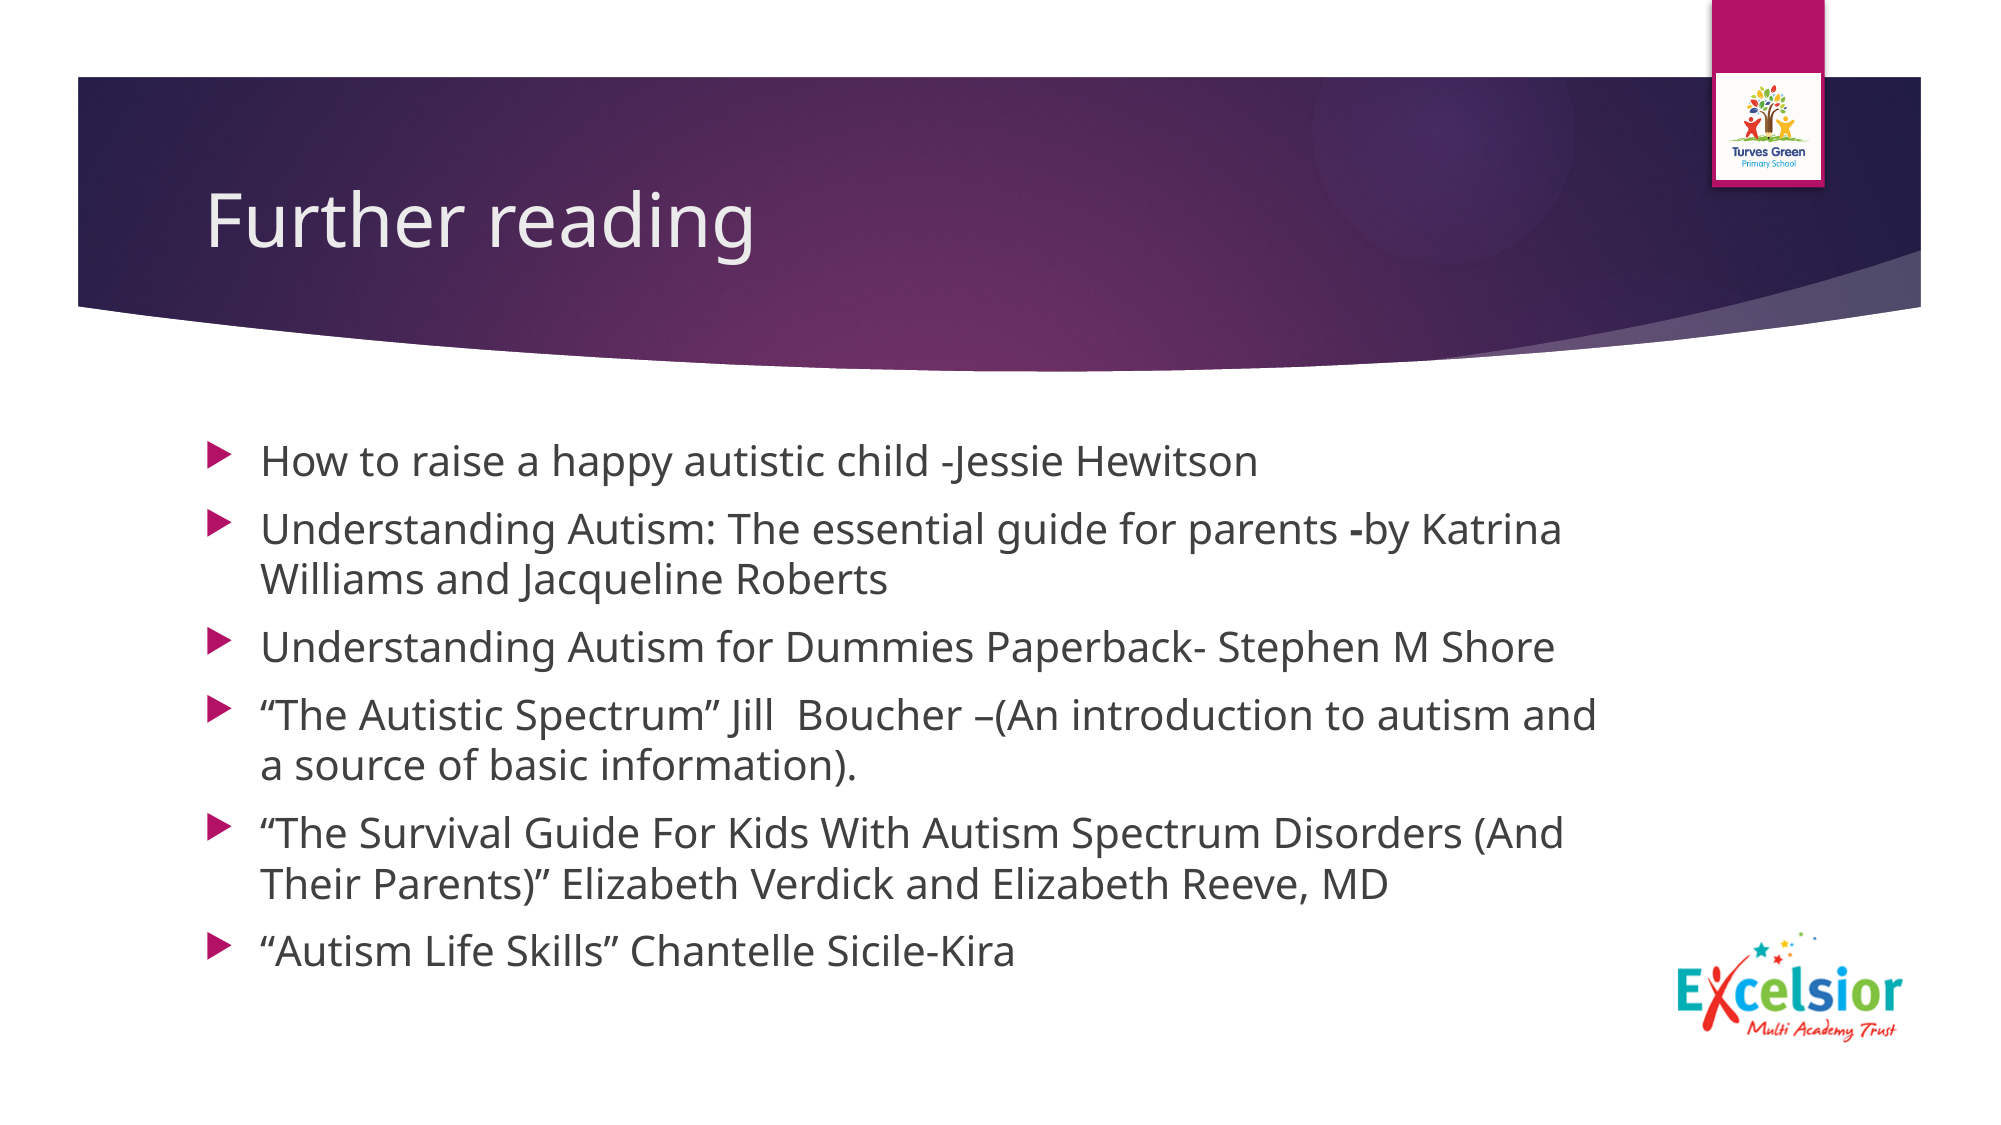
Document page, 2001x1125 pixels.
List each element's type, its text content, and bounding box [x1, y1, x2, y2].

title Further reading [189, 159, 1627, 276]
picture [1660, 913, 1922, 1062]
list How to raise a happy autistic child -Jessie Hewitson Understanding Autism: The essential guide for parents -by Katrina Williams and Jacqueline Roberts Understanding Autism for Dummies Paperback- Stephen M Shore “The Autistic Spectrum” Jill Boucher –(An introduction to autism and a source of basic information). “The Survival Guide For Kids With Autism Spectrum Disorders (And Their Parents)” Elizabeth Verdick and Elizabeth Reeve, MD “Autism Life Skills” Chantelle Sicile-Kira [189, 427, 1638, 988]
picture [1715, 72, 1822, 180]
